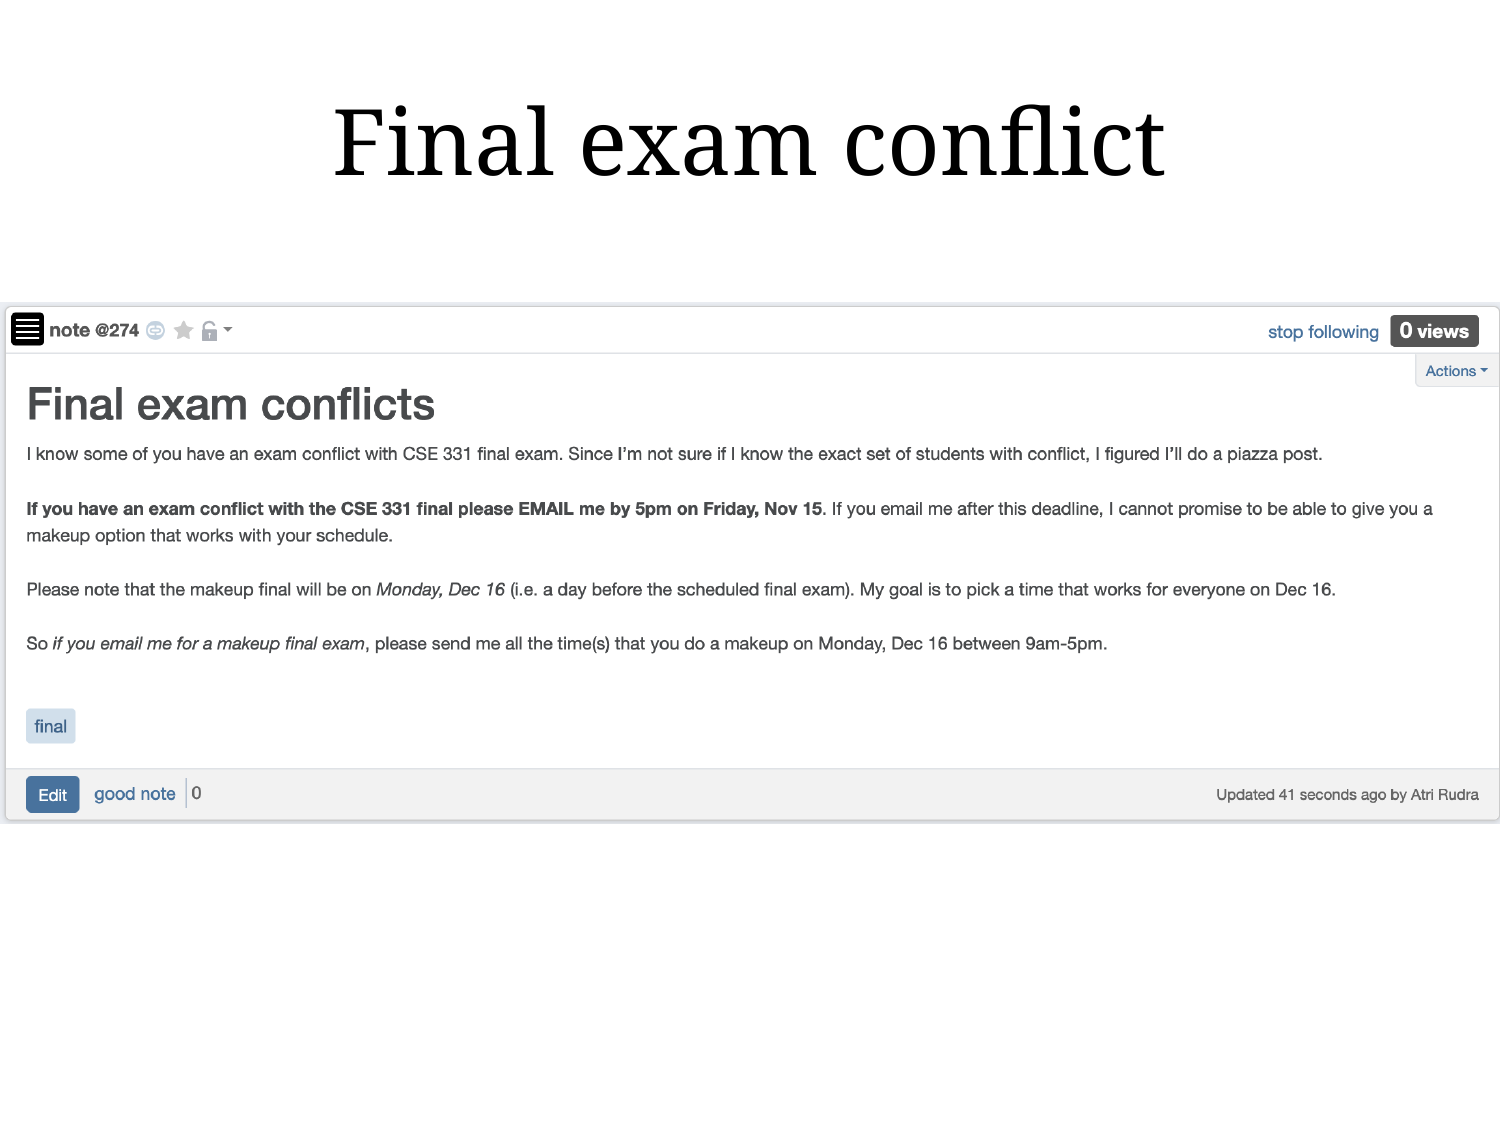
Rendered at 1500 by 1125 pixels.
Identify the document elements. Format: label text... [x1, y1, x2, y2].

picture [0, 302, 1500, 824]
title Final exam conflict [75, 45, 1425, 233]
